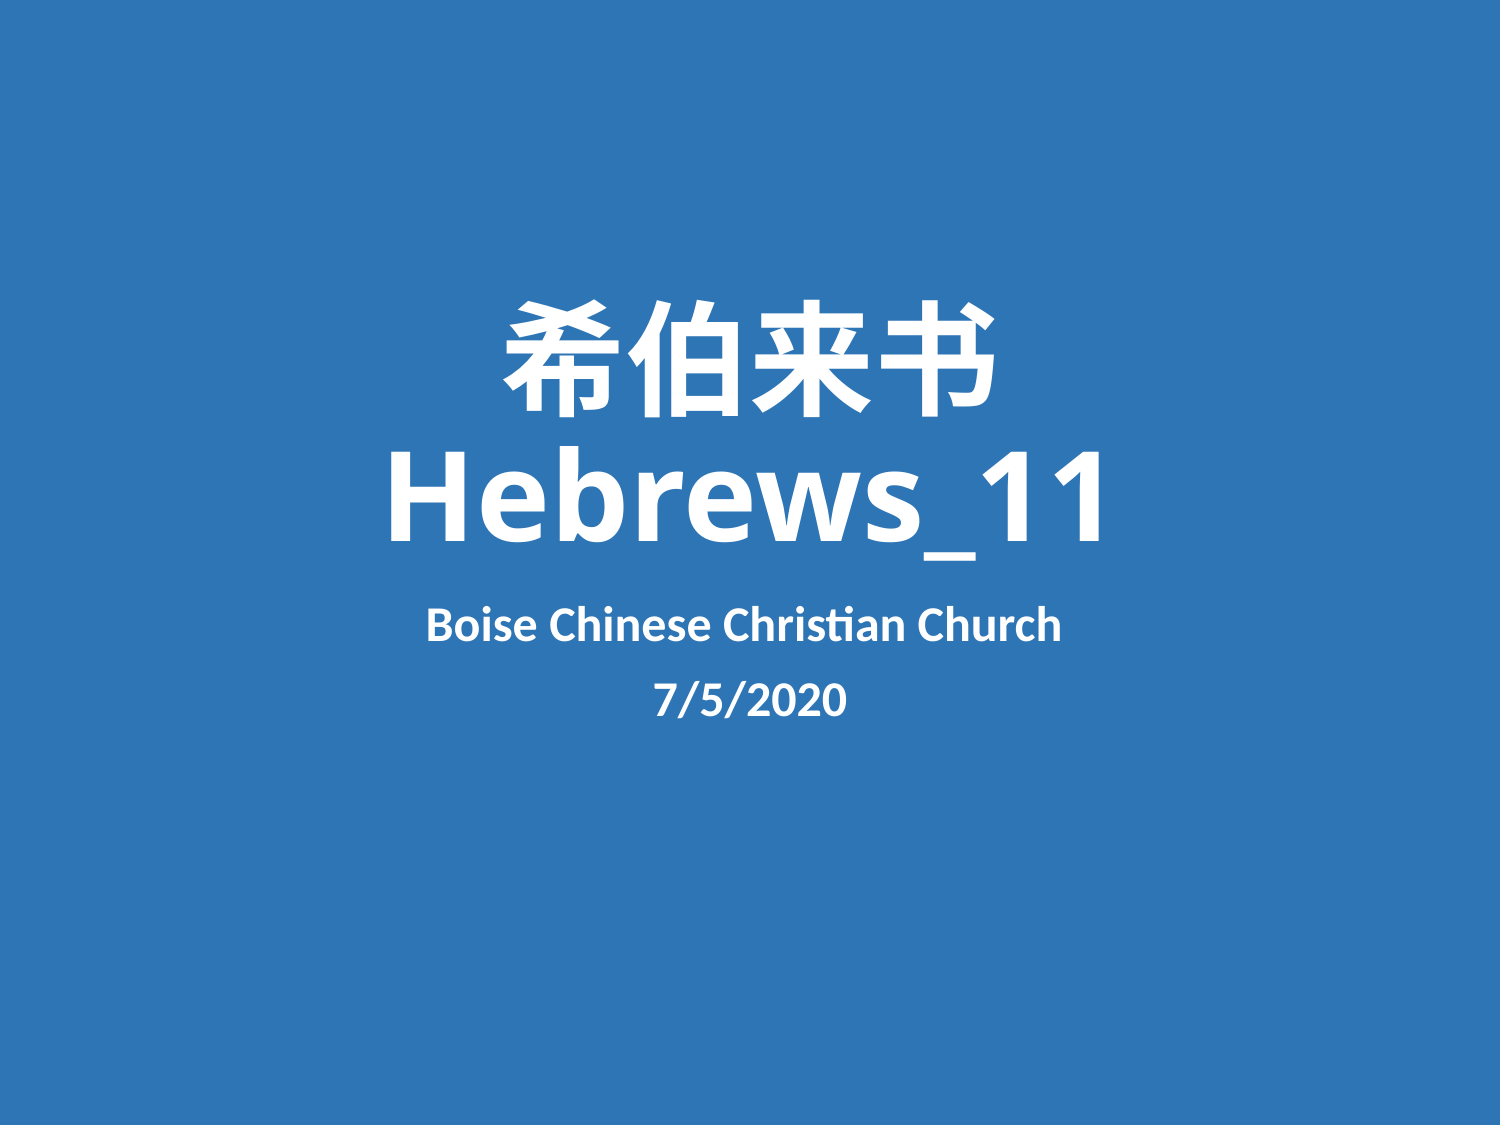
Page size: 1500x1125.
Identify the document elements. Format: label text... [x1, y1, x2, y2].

title 希伯来书 Hebrews_11 [112, 184, 1388, 576]
subtitle Boise Chinese Christian Church 7/5/2020 [187, 590, 1313, 863]
